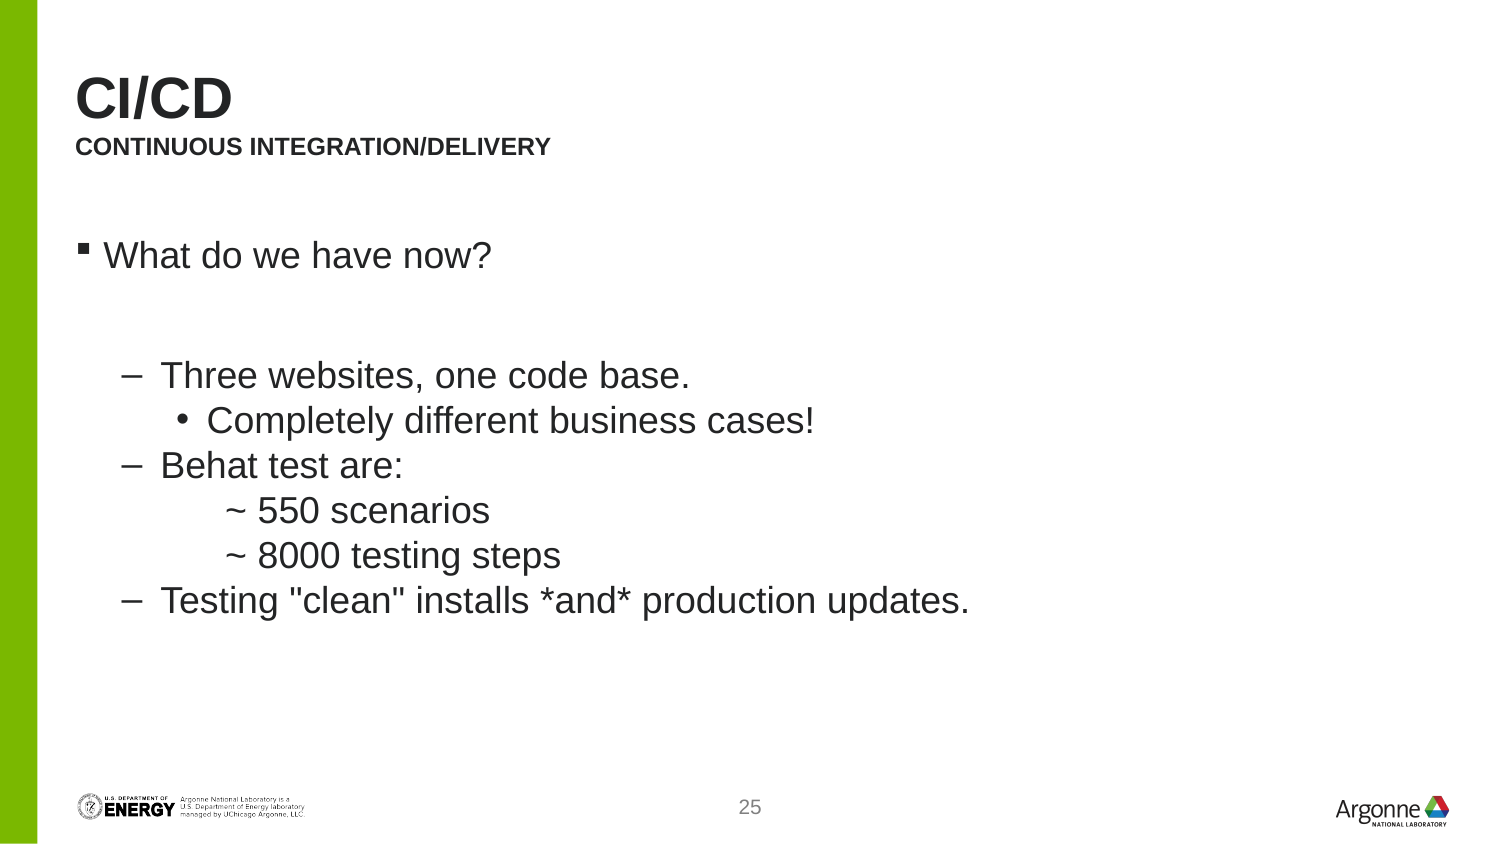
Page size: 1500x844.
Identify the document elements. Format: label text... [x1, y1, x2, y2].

title CI/CD Continuous integration/delivery [75, 58, 1449, 161]
list What do we have now? Three websites, one code base. Completely different business cases! Behat test are: ~ 550 scenarios ~ 8000 testing steps Testing "clean" installs *and* production updates. [75, 231, 1449, 776]
picture [1330, 787, 1458, 834]
slide_number 24 [712, 796, 788, 819]
picture [75, 791, 308, 822]
